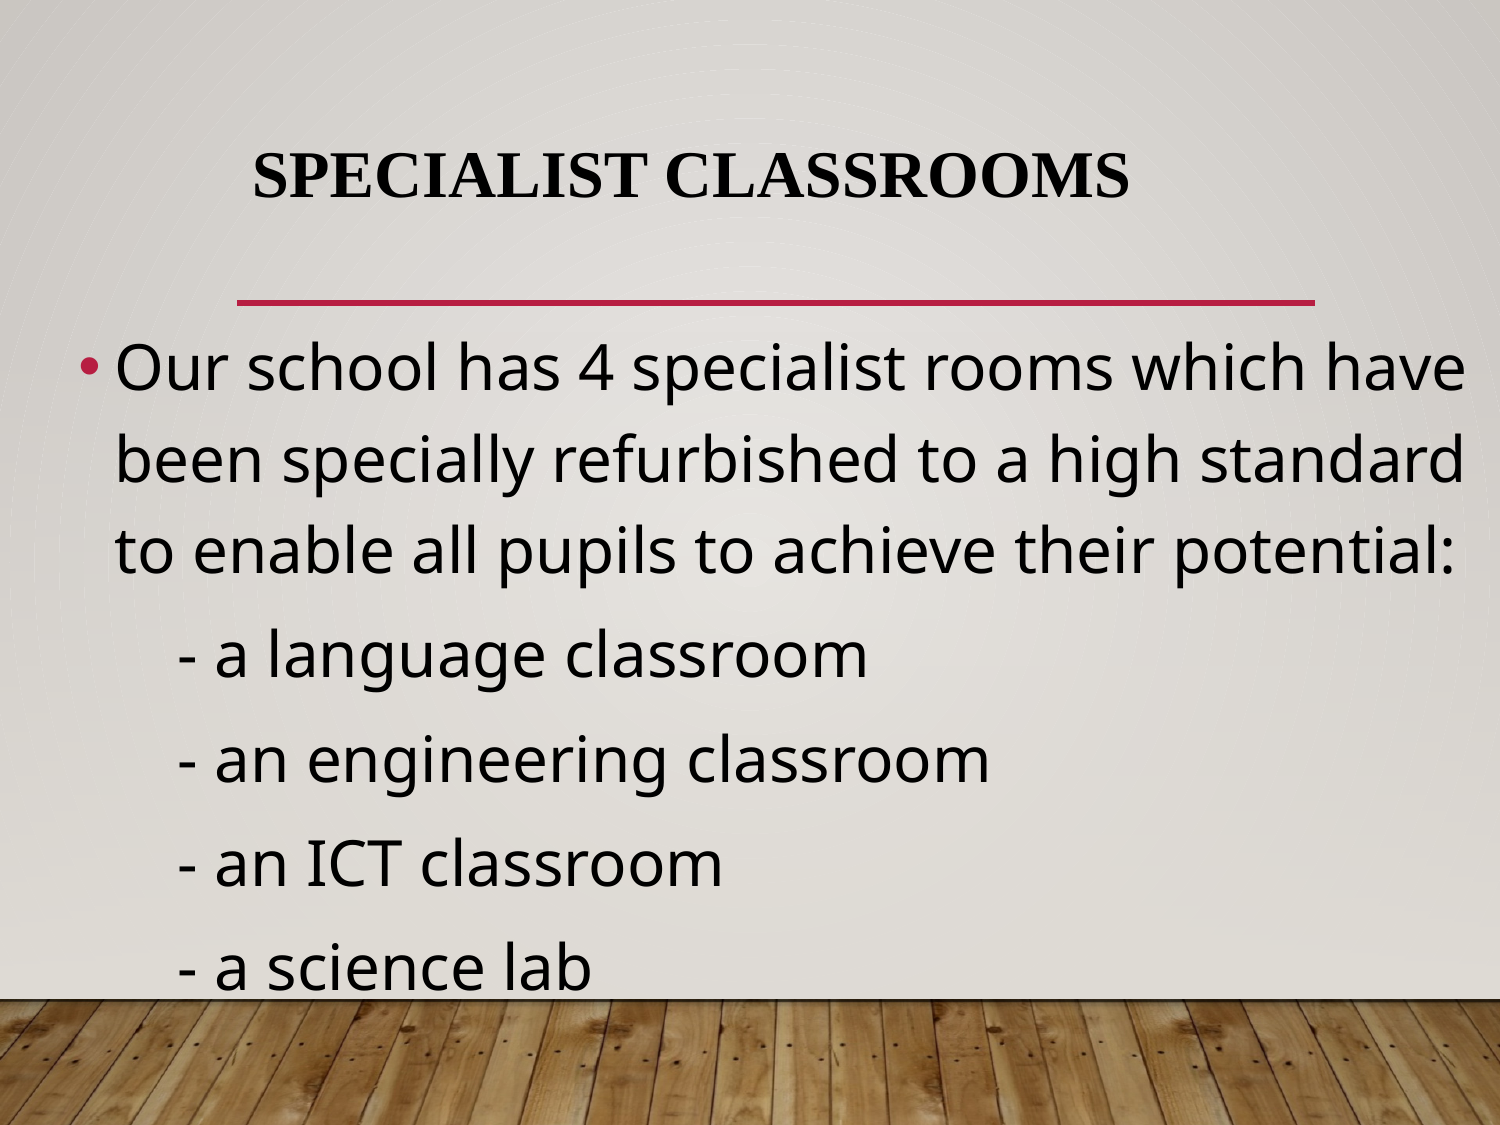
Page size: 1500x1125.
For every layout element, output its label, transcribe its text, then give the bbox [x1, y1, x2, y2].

title Specialist classrooms [236, 131, 1315, 304]
picture [0, 999, 1500, 1125]
list Our school has 4 specialist rooms which have been specially refurbished to a high standard to enable all pupils to achieve their potential: - a language classroom - an engineering classroom - an ICT classroom - a science lab [63, 304, 1489, 1093]
